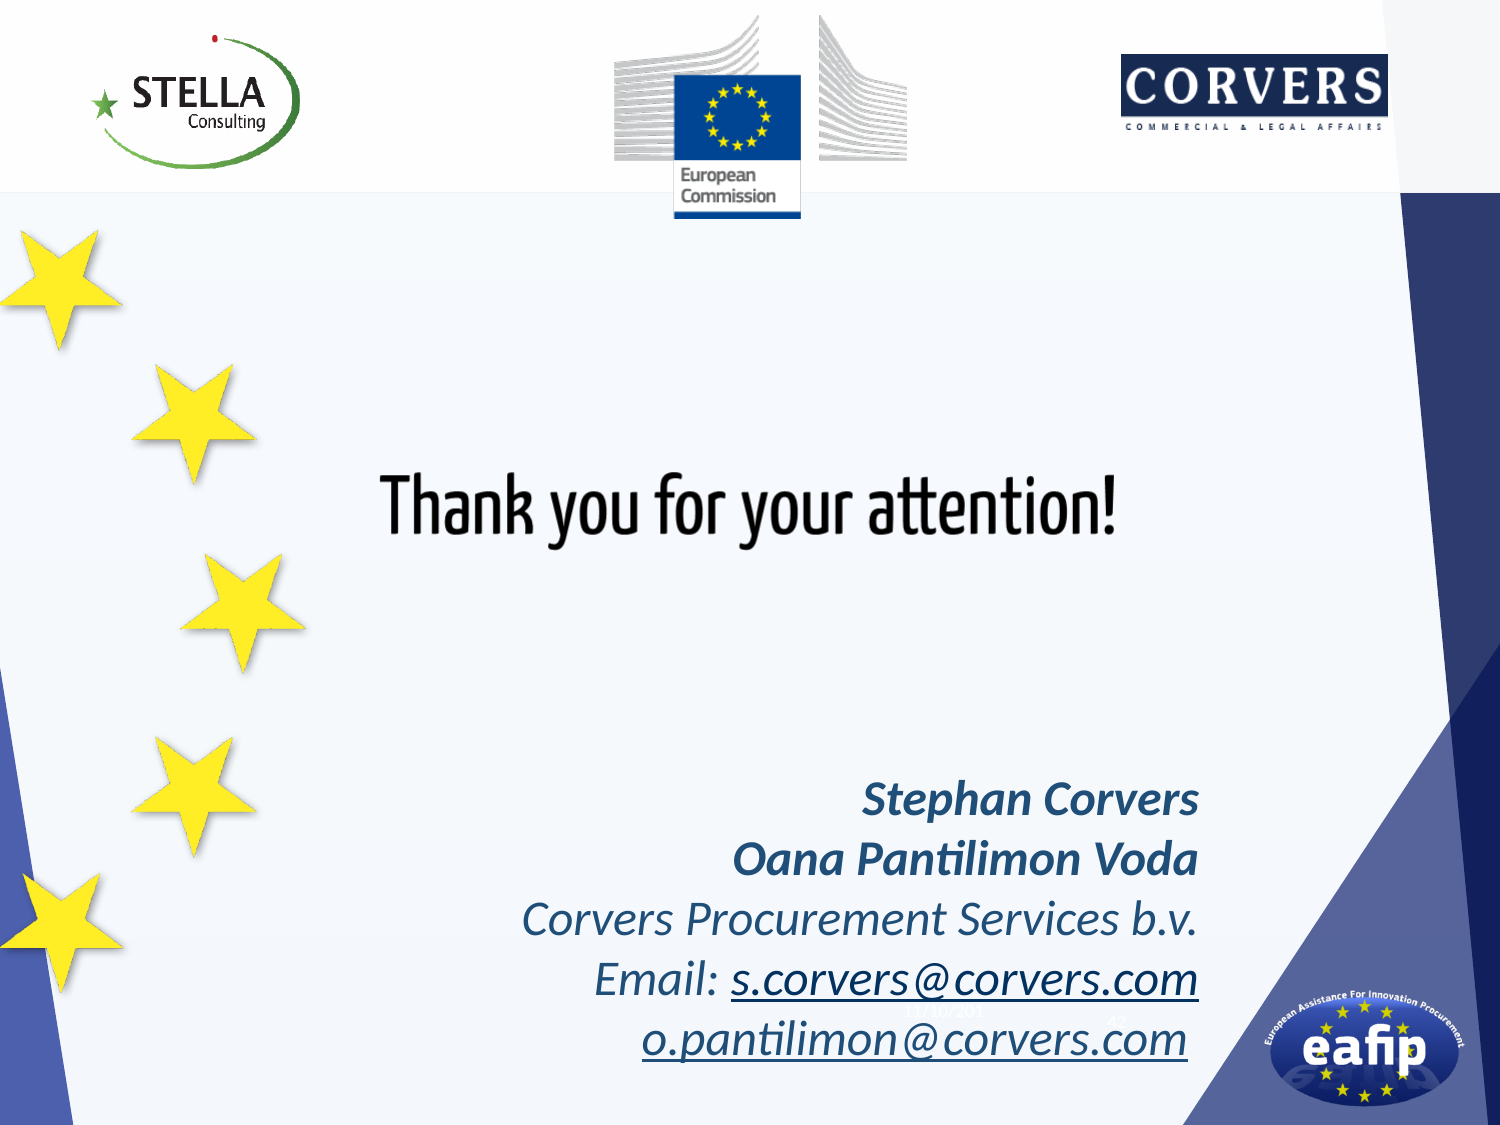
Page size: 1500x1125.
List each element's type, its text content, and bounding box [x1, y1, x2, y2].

picture [91, 35, 300, 169]
text_box Stephan Corvers Oana Pantilimon Voda Corvers Procurement Services b.v. Email: s.corvers@corvers.com o.pantilimon@corvers.com [258, 758, 1214, 1073]
picture [1121, 54, 1388, 130]
picture [1256, 971, 1473, 1125]
picture [614, 15, 908, 219]
picture [0, 191, 1255, 1020]
